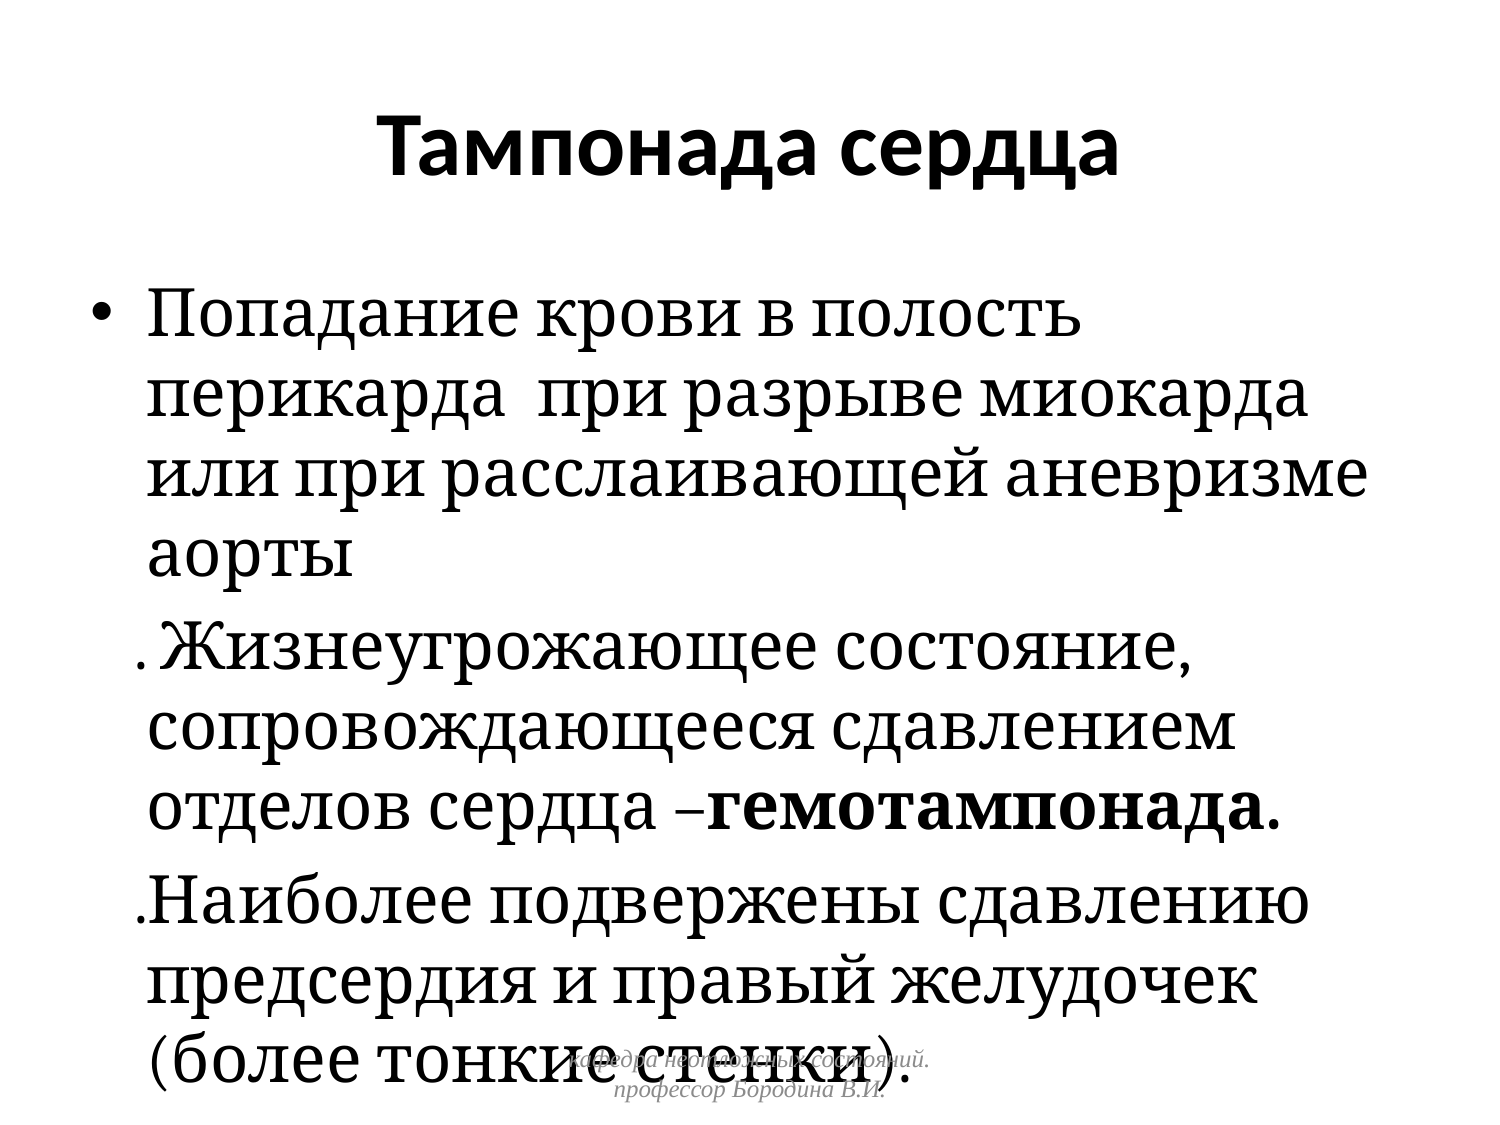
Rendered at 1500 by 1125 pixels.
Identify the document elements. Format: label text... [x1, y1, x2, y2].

title Тампонада сердца [74, 44, 1426, 233]
list Попадание крови в полость перикарда при разрыве миокарда или при расслаивающей аневризме аорты . Жизнеугрожающее состояние, сопровождающееся сдавлением отделов сердца –гемотампонада. .Наиболее подвержены сдавлению предсердия и правый желудочек (более тонкие стенки). [74, 262, 1426, 1006]
footer кафедра неотложных состояний. профессор Бородина В.И. [512, 1042, 988, 1103]
